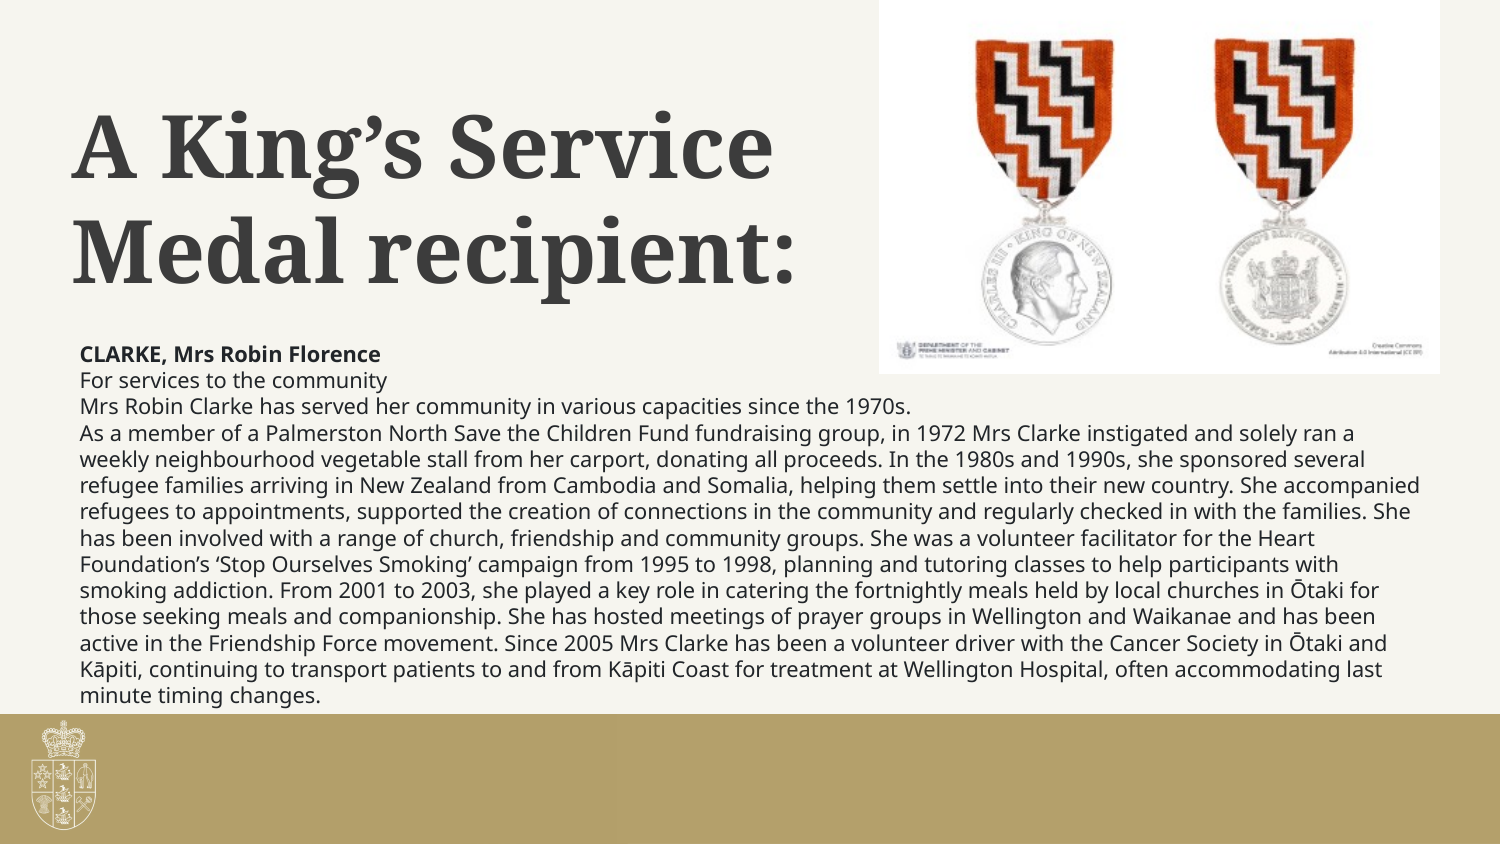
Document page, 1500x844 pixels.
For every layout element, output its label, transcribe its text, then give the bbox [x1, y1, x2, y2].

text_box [0, 713, 1500, 844]
title A King’s Service Medal recipient: [56, 76, 872, 313]
text_box CLARKE, Mrs Robin Florence For services to the community Mrs Robin Clarke has served her community in various capacities since the 1970s. As a member of a Palmerston North Save the Children Fund fundraising group, in 1972 Mrs Clarke instigated and solely ran a weekly neighbourhood vegetable stall from her carport, donating all proceeds. In the 1980s and 1990s, she sponsored several refugee families arriving in New Zealand from Cambodia and Somalia, helping them settle into their new country. She accompanied refugees to appointments, supported the creation of connections in the community and regularly checked in with the families. She has been involved with a range of church, friendship and community groups. She was a volunteer facilitator for the Heart Foundation’s ‘Stop Ourselves Smoking’ campaign from 1995 to 1998, planning and tutoring classes to help participants with smoking addiction. From 2001 to 2003, she played a key role in catering the fortnightly meals held by local churches in Ōtaki for those seeking meals and companionship. She has hosted meetings of prayer groups in Wellington and Waikanae and has been active in the Friendship Force movement. Since 2005 Mrs Clarke has been a volunteer driver with the Cancer Society in Ōtaki and Kāpiti, continuing to transport patients to and from Kāpiti Coast for treatment at Wellington Hospital, often accommodating last minute timing changes. [64, 333, 1447, 712]
picture [879, 0, 1441, 374]
